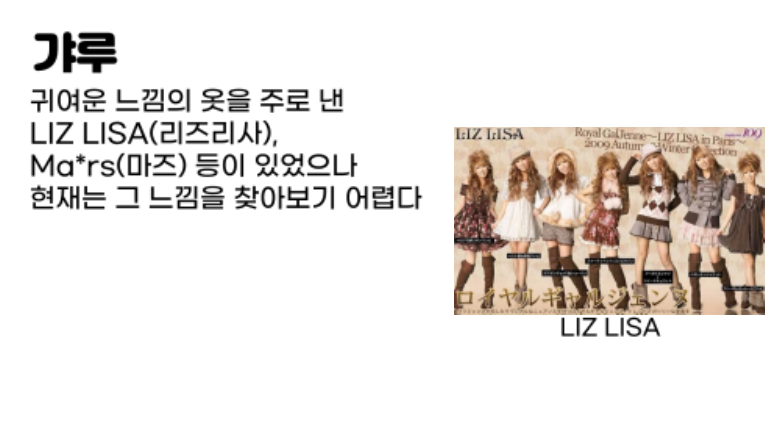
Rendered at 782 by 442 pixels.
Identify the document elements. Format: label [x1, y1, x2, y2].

picture [0, 1, 449, 282]
picture [453, 126, 765, 365]
